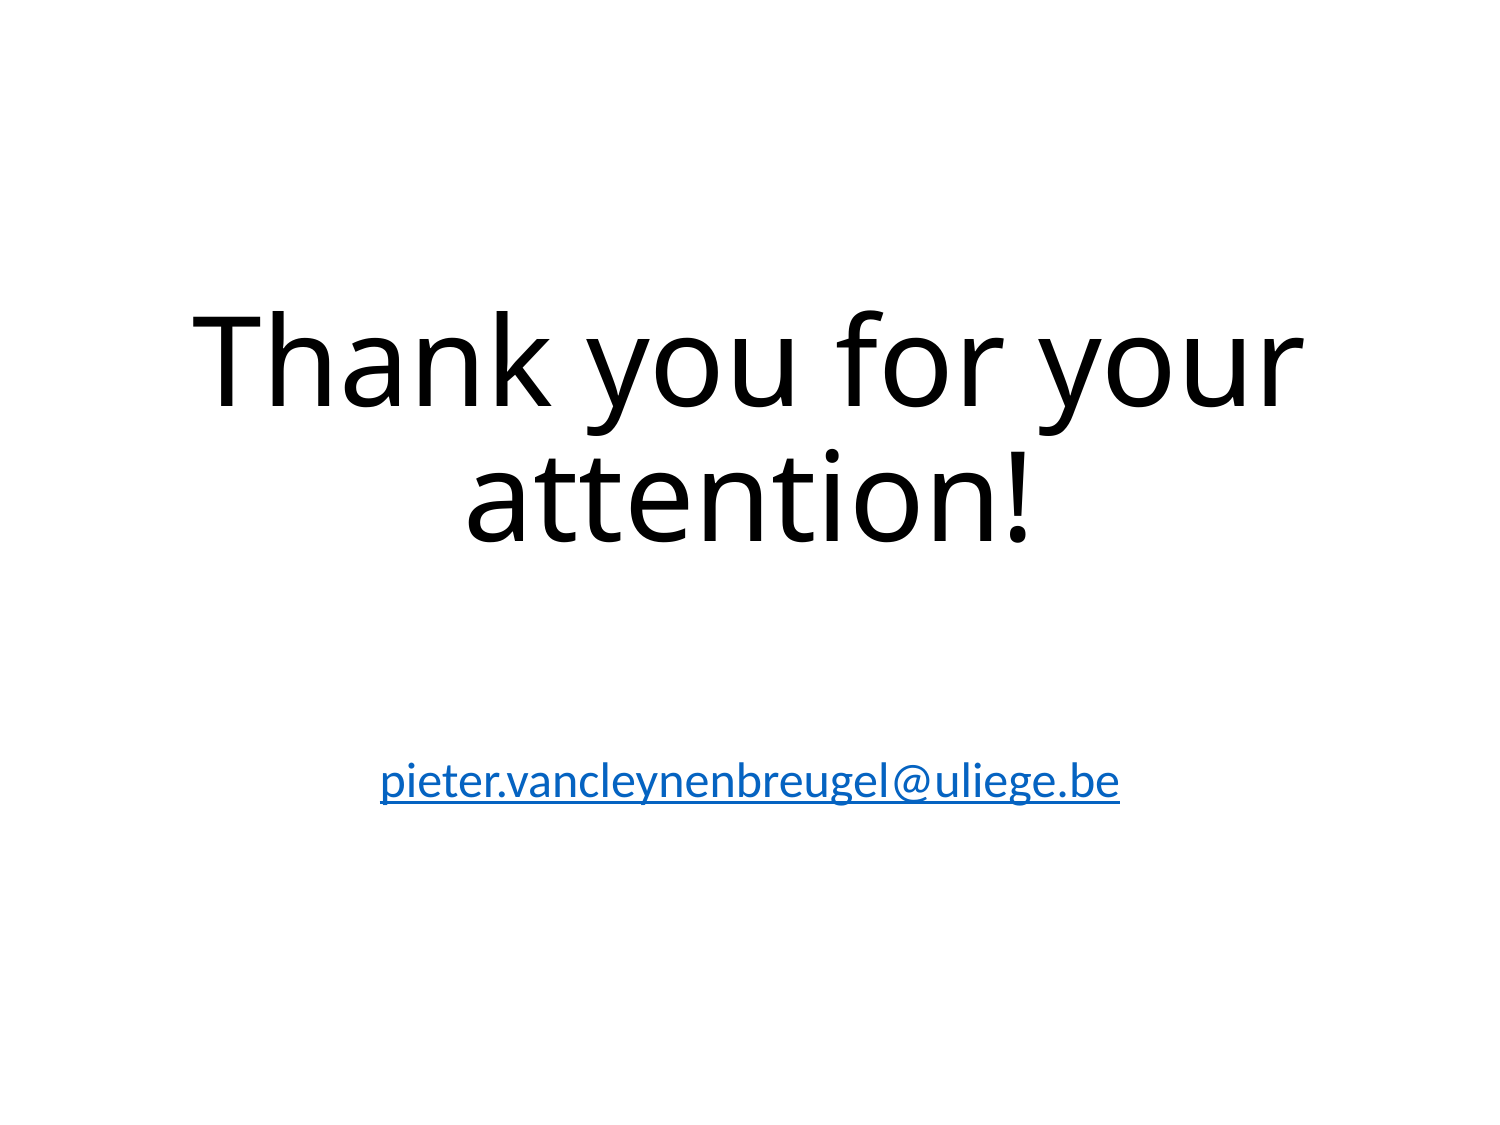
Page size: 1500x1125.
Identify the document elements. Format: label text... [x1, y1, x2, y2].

subtitle pieter.vancleynenbreugel@uliege.be [187, 590, 1313, 863]
title Thank you for your attention! [112, 184, 1388, 576]
